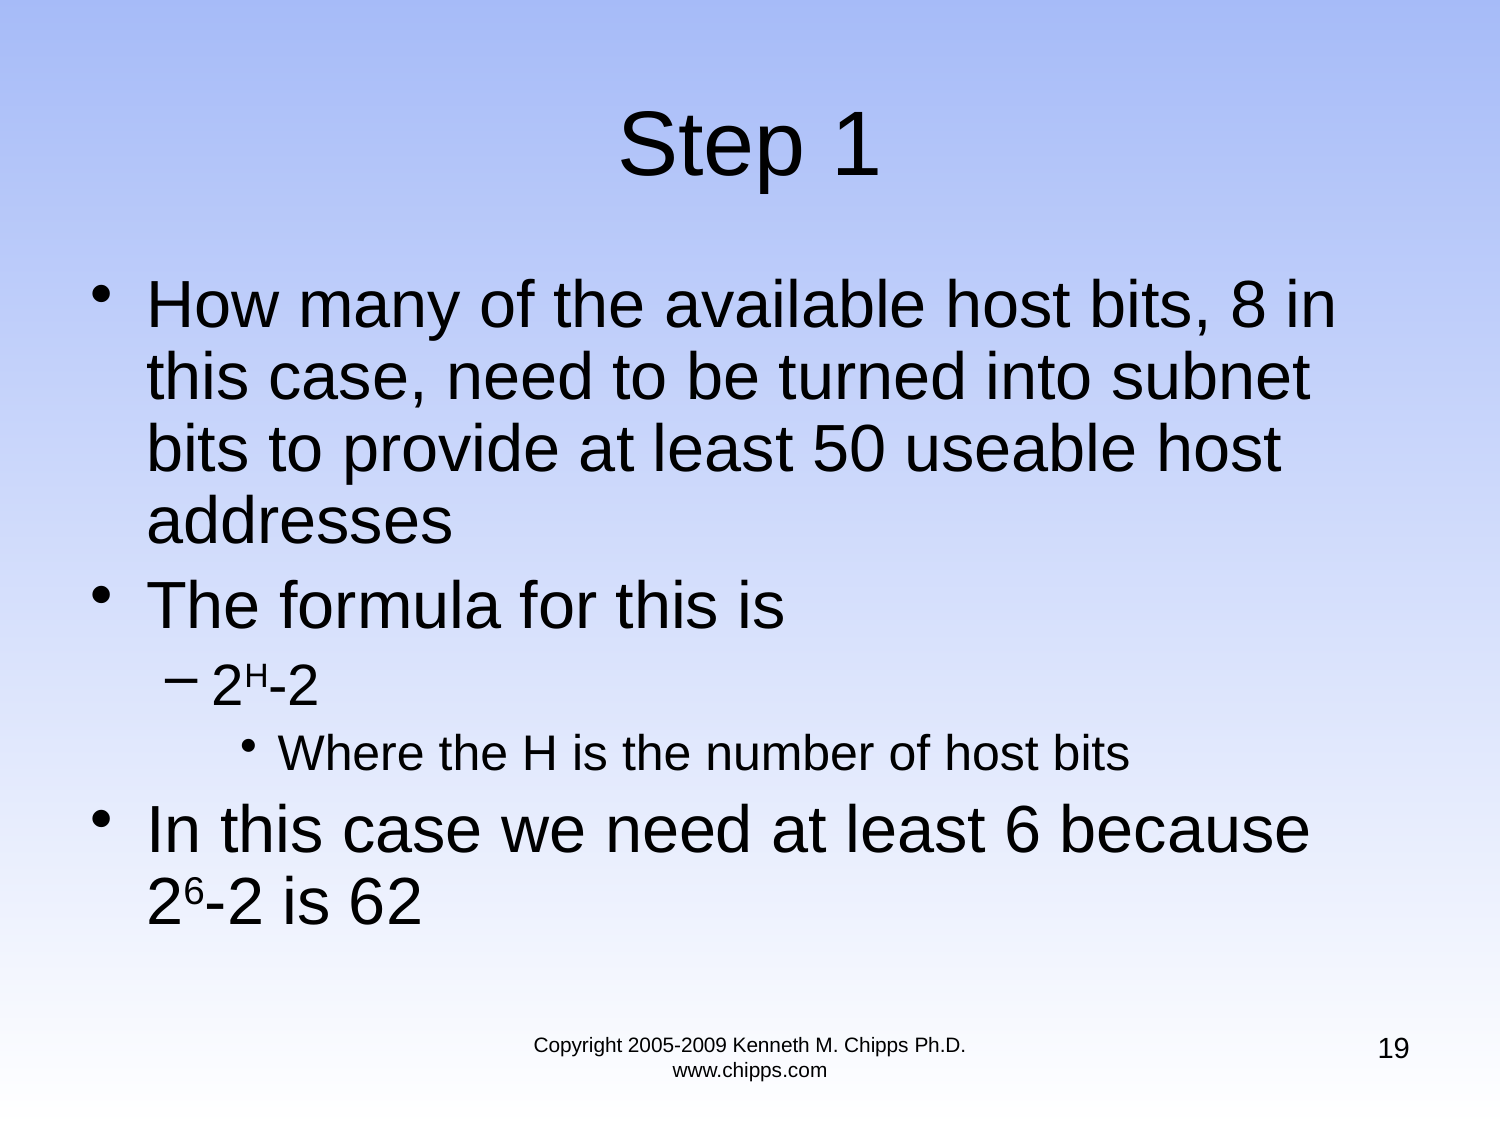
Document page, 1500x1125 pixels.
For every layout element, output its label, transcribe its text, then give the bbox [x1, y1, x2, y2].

list How many of the available host bits, 8 in this case, need to be turned into subnet bits to provide at least 50 useable host addresses The formula for this is 2H-2 Where the H is the number of host bits In this case we need at least 6 because 26-2 is 62 [74, 262, 1426, 1006]
footer Copyright 2005-2009 Kenneth M. Chipps Ph.D. www.chipps.com [449, 1024, 1051, 1103]
title Step 1 [74, 44, 1426, 233]
slide_number 19 [1074, 1021, 1426, 1101]
